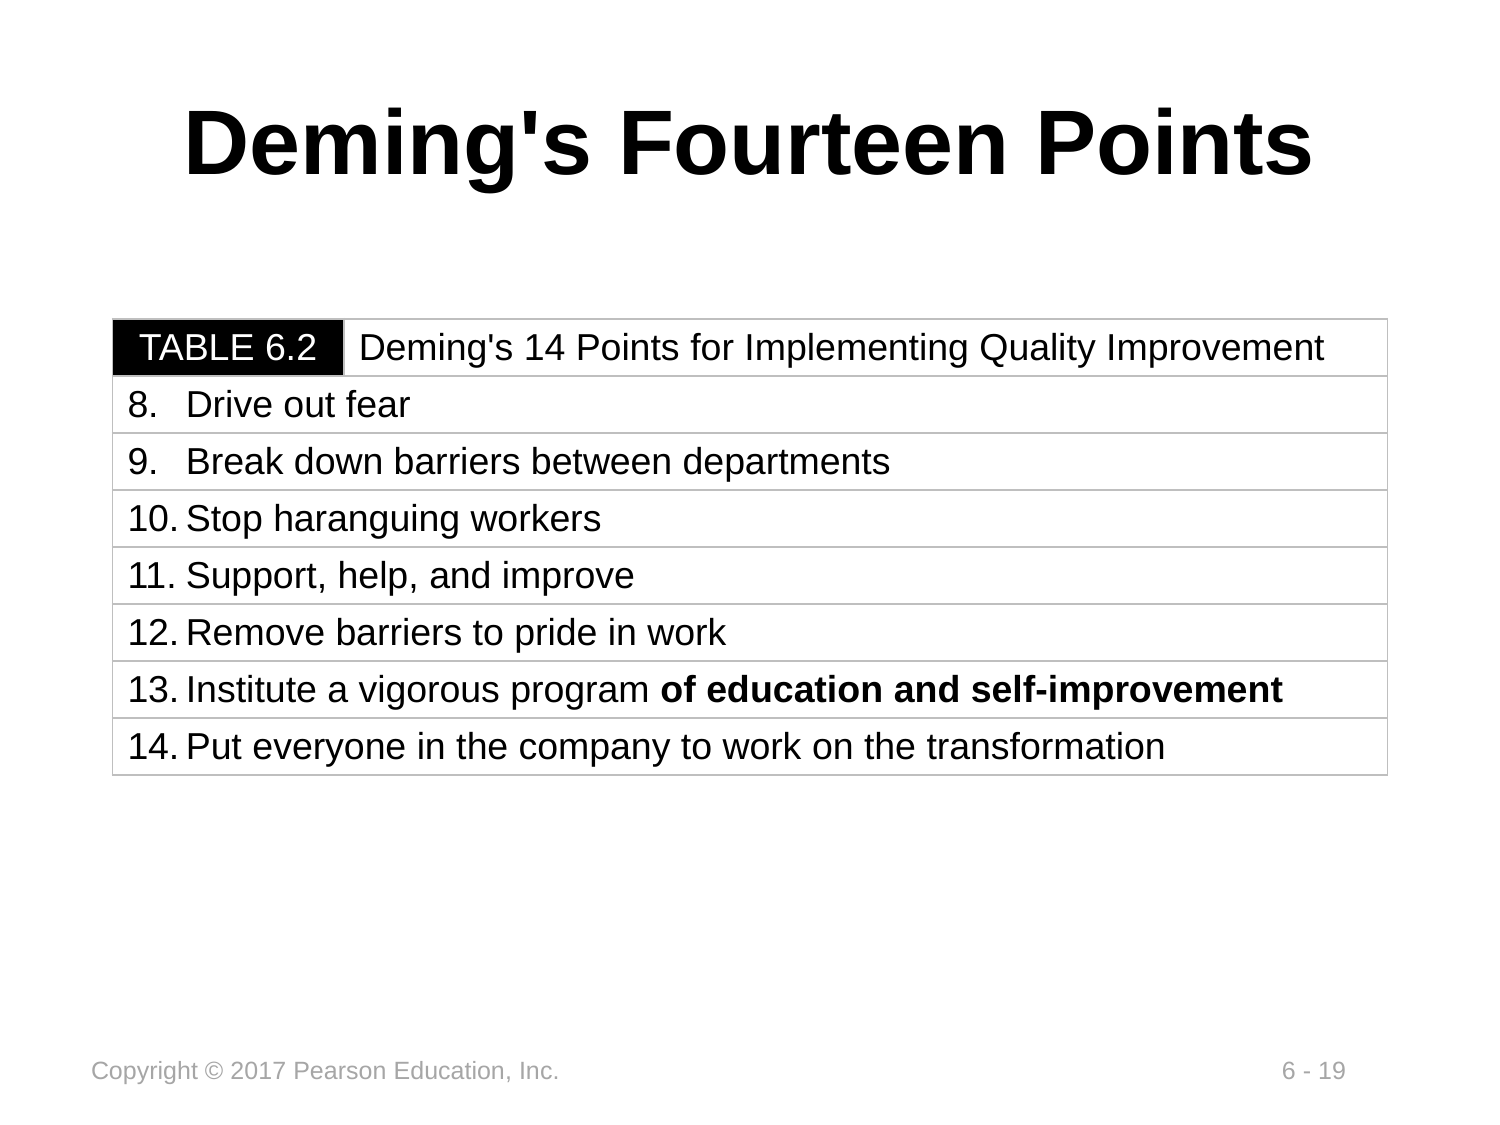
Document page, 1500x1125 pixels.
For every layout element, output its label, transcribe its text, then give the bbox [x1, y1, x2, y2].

table_cell 10. Stop haranguing workers [113, 491, 1387, 546]
table_cell 13. Institute a vigorous program of education and self-improvement [113, 662, 1387, 717]
table_header TABLE 6.2 [113, 320, 343, 375]
table_cell 11. Support, help, and improve [113, 548, 1387, 603]
table_header Deming's 14 Points for Implementing Quality Improvement [345, 320, 1387, 375]
table_cell 8. Drive out fear [113, 377, 1387, 432]
title Deming's Fourteen Points [112, 71, 1388, 205]
table_cell 9. Break down barriers between departments [113, 434, 1387, 489]
table_cell 14. Put everyone in the company to work on the transformation [113, 719, 1387, 774]
table_cell 12. Remove barriers to pride in work [113, 605, 1387, 660]
